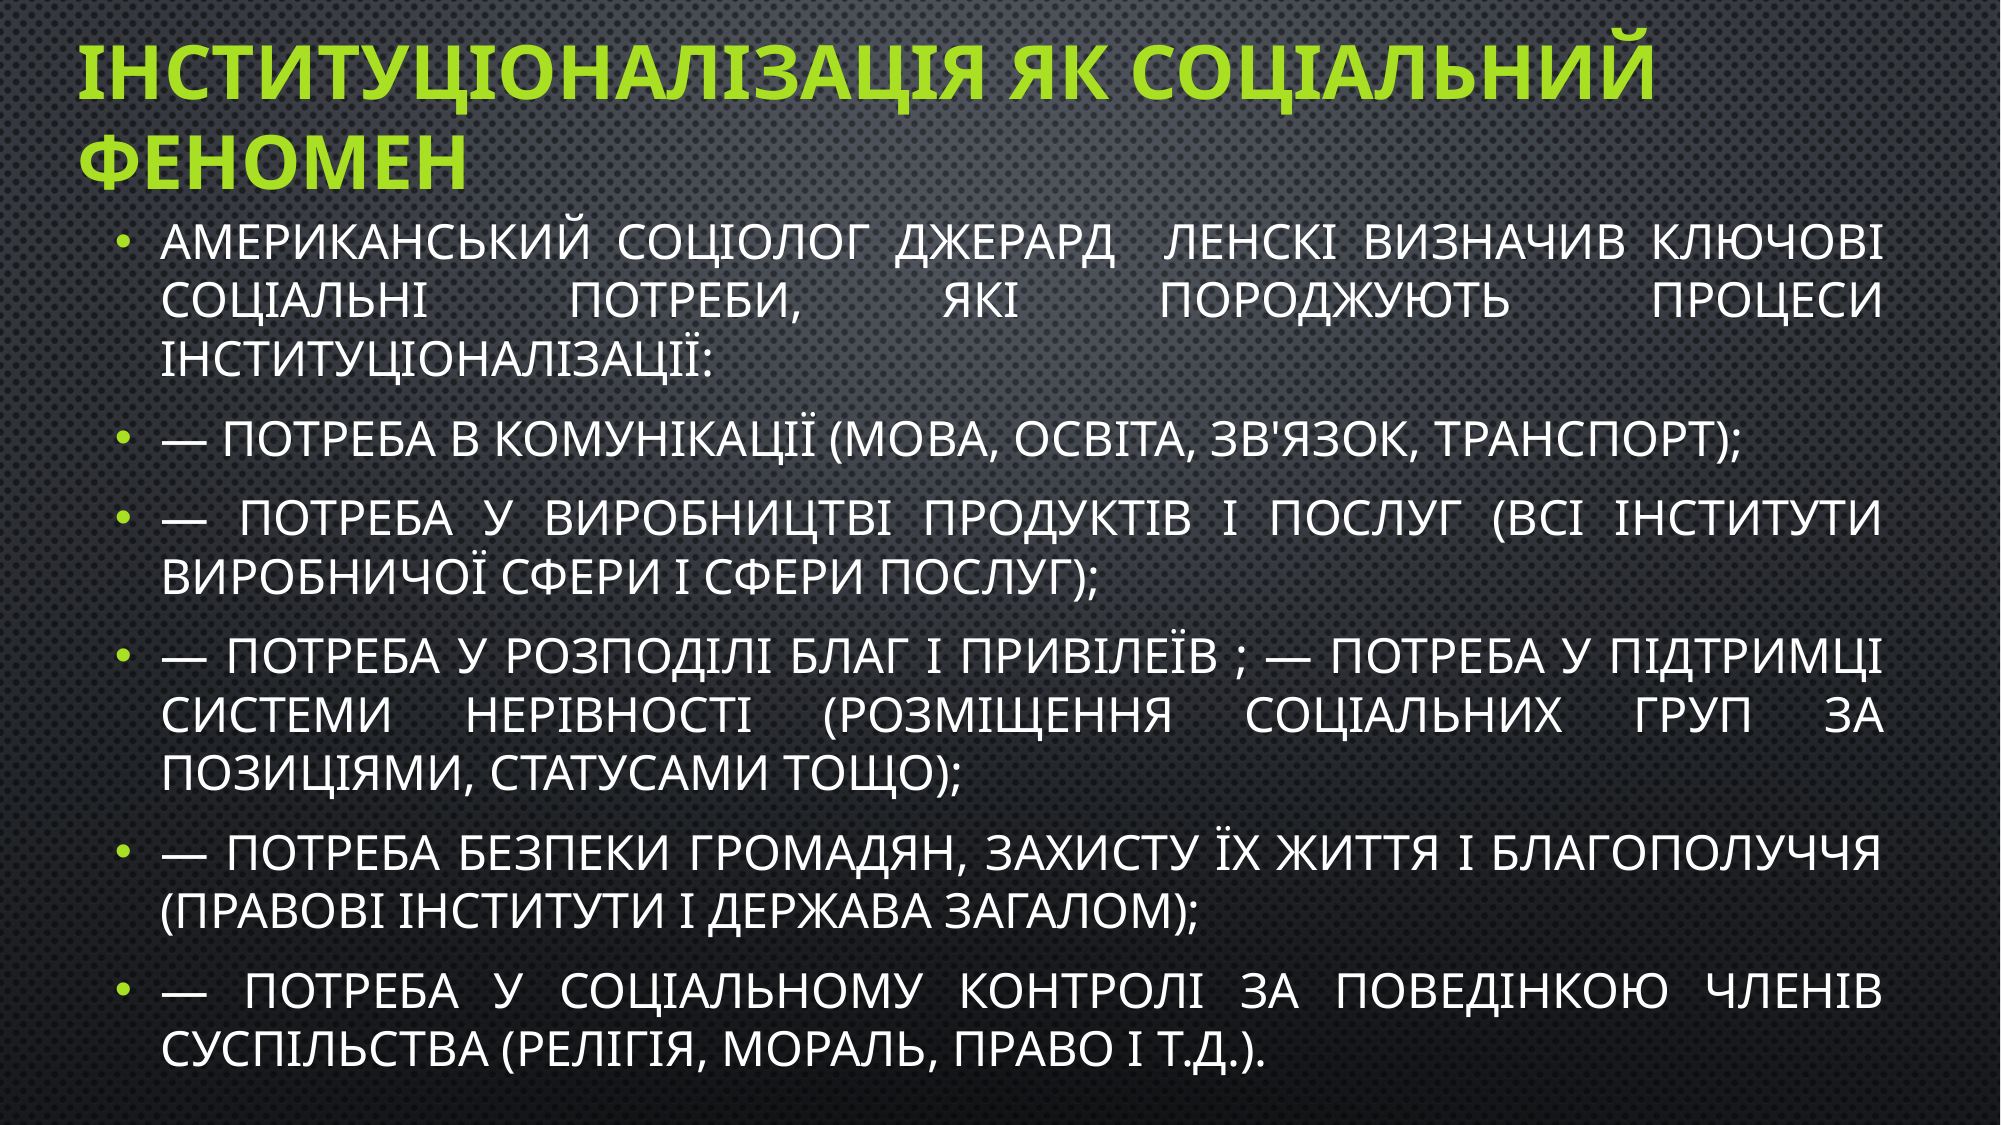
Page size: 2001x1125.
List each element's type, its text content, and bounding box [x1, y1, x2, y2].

list Американський соціолог Джерард Ленскі визначив ключові соціальні потреби, які породжують процеси інституціоналізації: — потреба в комунікації (мова, освіта, зв'язок, транспорт); — потреба у виробництві продуктів і послуг (всі інститути виробничої сфери і сфери послуг); — потреба у розподілі благ і привілеїв ; — потреба у підтримці системи нерівності (розміщення соціальних груп за позиціями, статусами тощо); — потреба безпеки громадян, захисту їх життя і благополуччя (правові інститути і держава загалом); — потреба у соціальному контролі за поведінкою членів суспільства (релігія, мораль, право і т.д.). [99, 200, 1900, 1088]
title Інституціоналізація як соціальний феномен [62, 50, 1950, 180]
